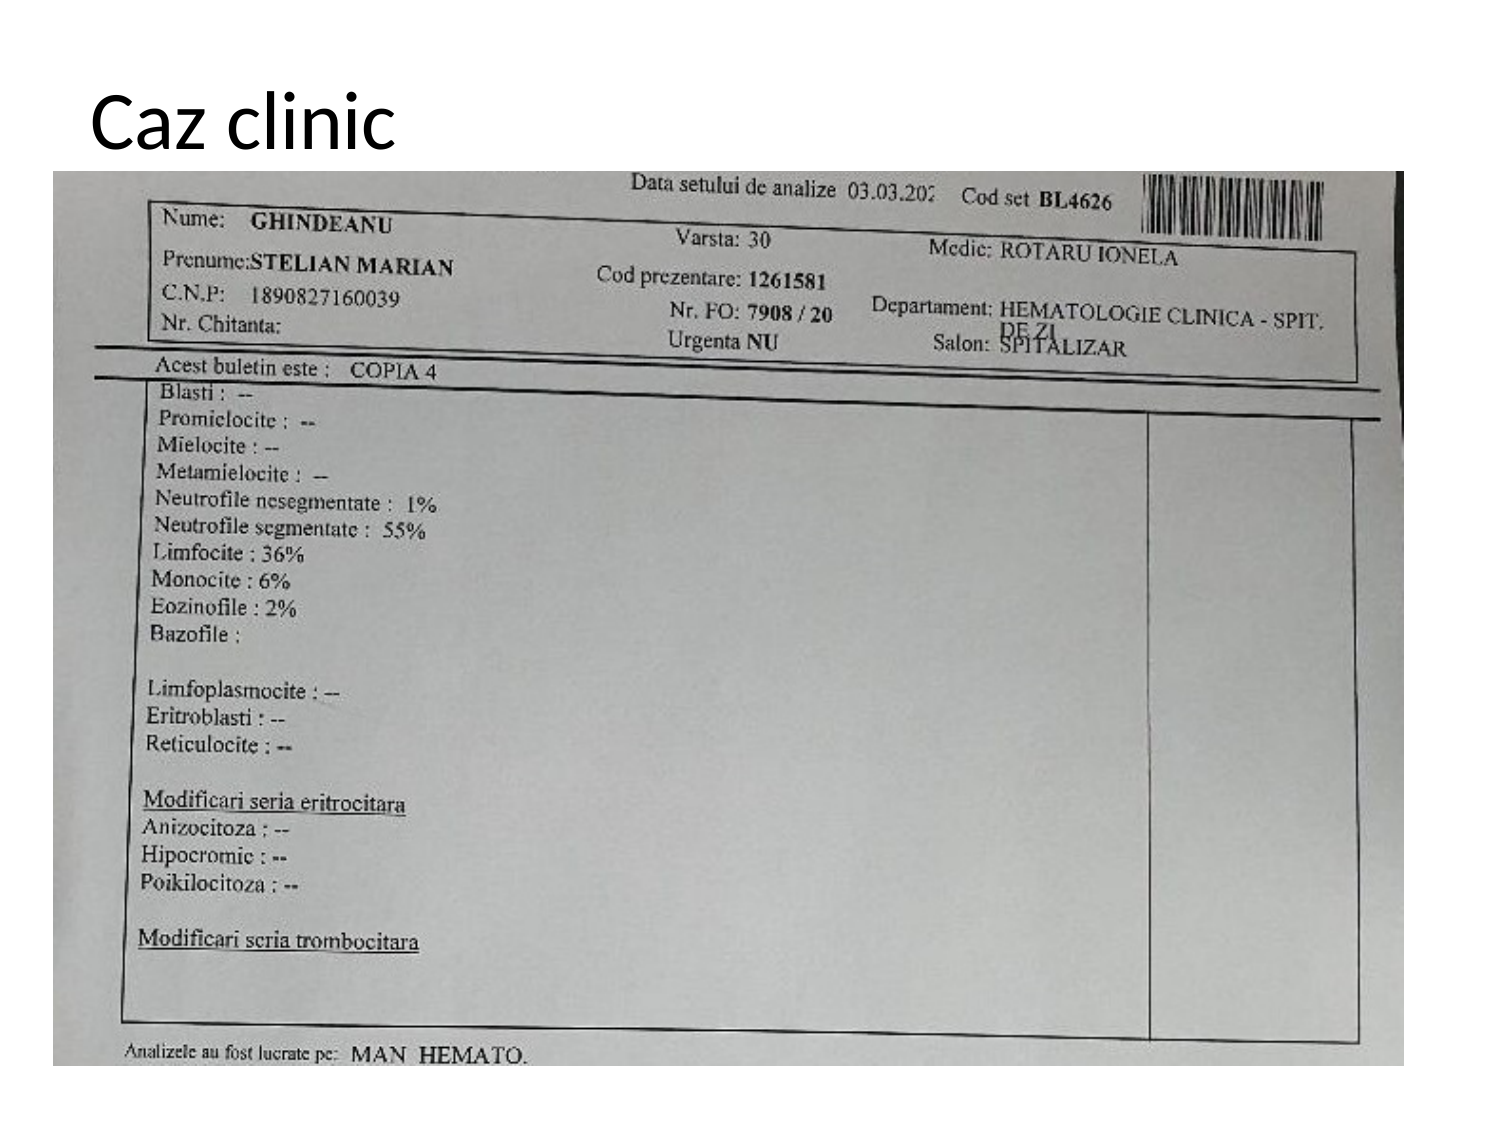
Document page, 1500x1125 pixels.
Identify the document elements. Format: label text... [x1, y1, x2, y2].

title Caz clinic [75, 22, 1425, 211]
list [53, 171, 1404, 1066]
